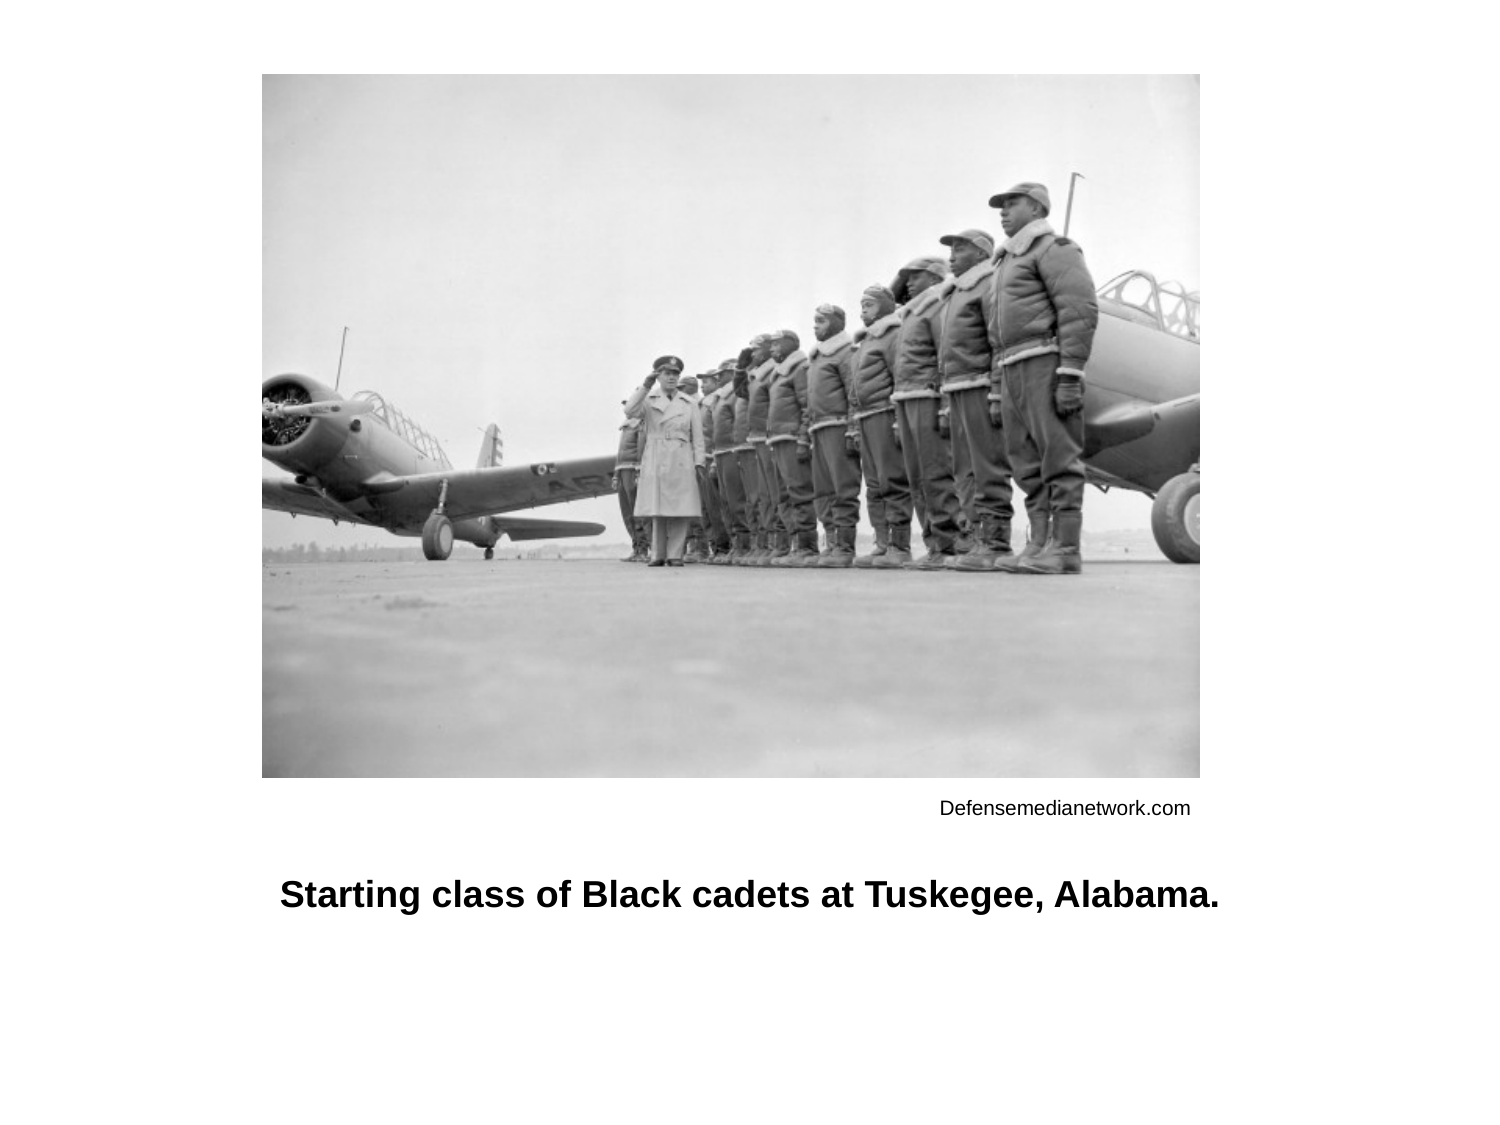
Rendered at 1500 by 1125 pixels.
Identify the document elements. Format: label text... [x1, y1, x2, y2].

text_box Defensemedianetwork.com [924, 787, 1225, 828]
text_box Starting class of Black cadets at Tuskegee, Alabama. [265, 862, 1236, 923]
picture [262, 74, 1201, 779]
